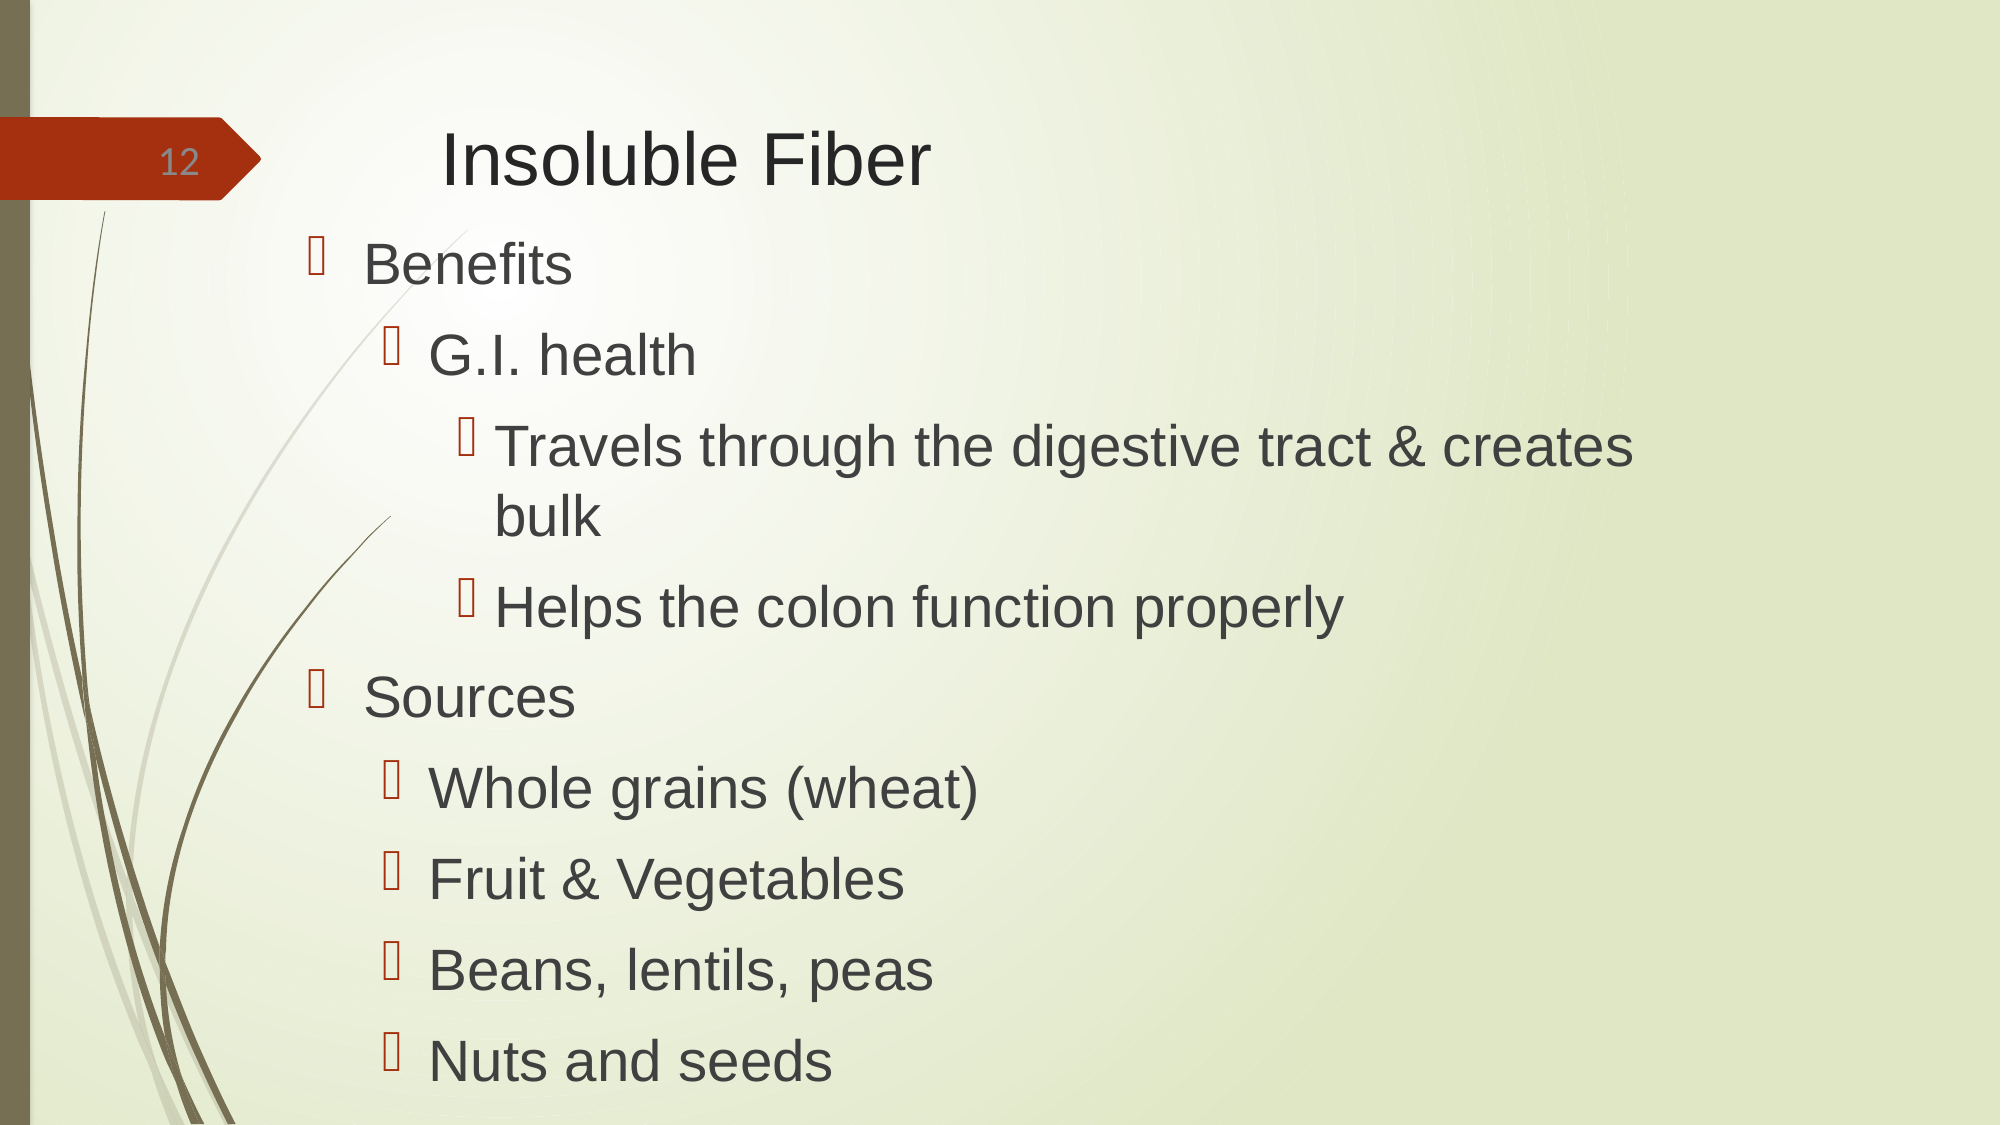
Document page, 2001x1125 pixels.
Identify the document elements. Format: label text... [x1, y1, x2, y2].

list Benefits G.I. health Travels through the digestive tract & creates bulk Helps the colon function properly Sources Whole grains (wheat) Fruit & Vegetables Beans, lentils, peas Nuts and seeds [291, 218, 1755, 1099]
slide_number 12 [87, 129, 216, 190]
title Insoluble Fiber [425, 102, 1888, 313]
